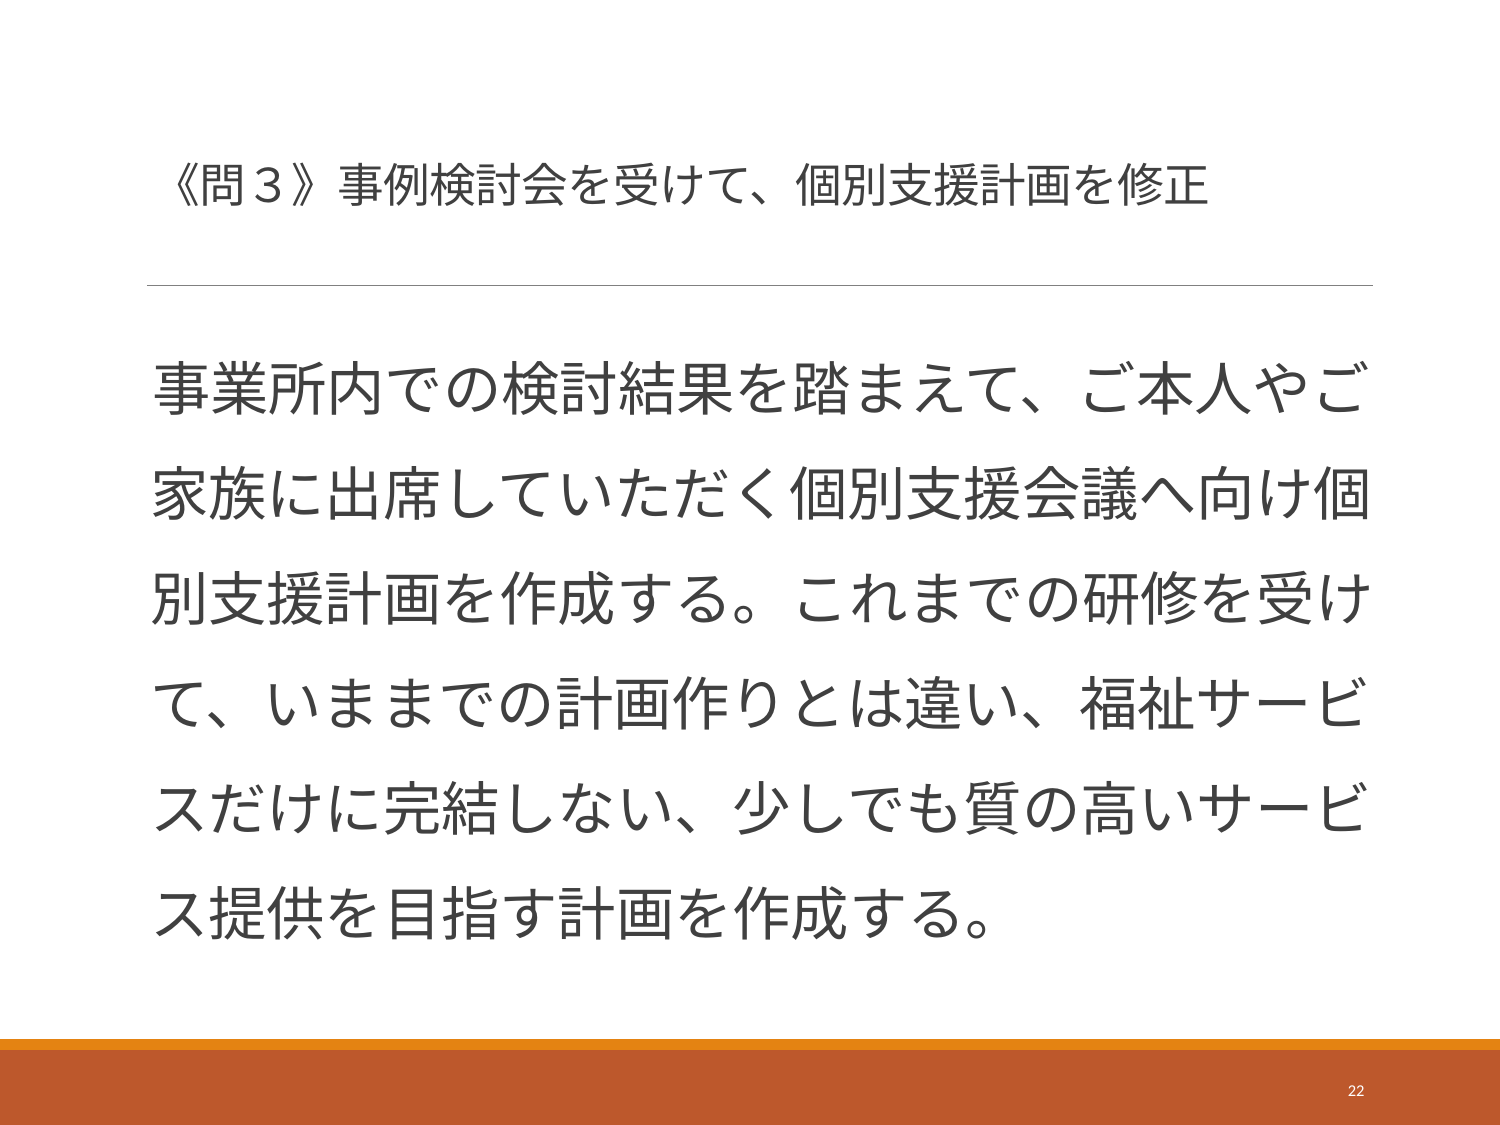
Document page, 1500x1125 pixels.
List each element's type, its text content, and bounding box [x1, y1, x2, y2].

list 事業所内での検討結果を踏まえて、ご本人やご家族に出席していただく個別支援会議へ向け個別支援計画を作成する。これまでの研修を受けて、いままでの計画作りとは違い、福祉サービスだけに完結しない、少しでも質の高いサービス提供を目指す計画を作成する。 [139, 309, 1385, 773]
title 《問３》事例検討会を受けて、個別支援計画を修正 [139, 109, 1408, 219]
slide_number 22 [1218, 1059, 1380, 1120]
